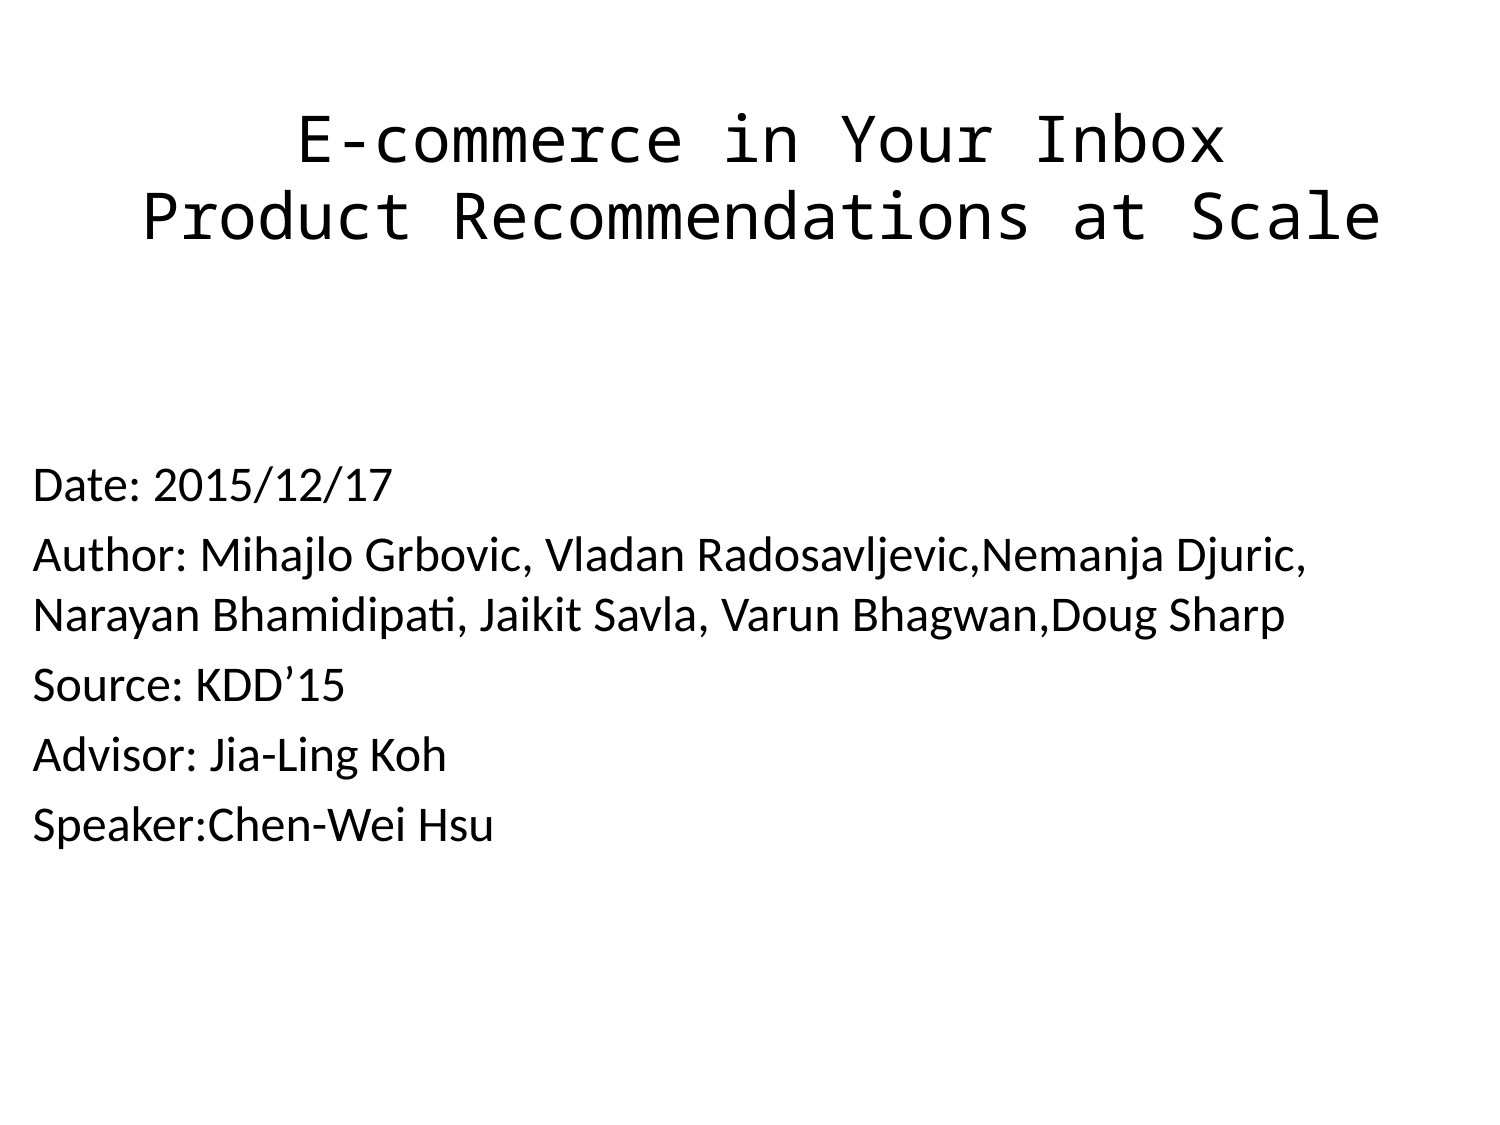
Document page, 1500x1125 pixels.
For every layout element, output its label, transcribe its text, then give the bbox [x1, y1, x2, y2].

subtitle Date: 2015/12/17 Author: Mihajlo Grbovic, Vladan Radosavljevic,Nemanja Djuric, Narayan Bhamidipati, Jaikit Savla, Varun Bhagwan,Doug Sharp Source: KDD’15 Advisor: Jia-Ling Koh Speaker:Chen-Wei Hsu [17, 444, 1471, 1047]
title E-commerce in Your Inbox Product Recommendations at Scale [123, 54, 1399, 296]
